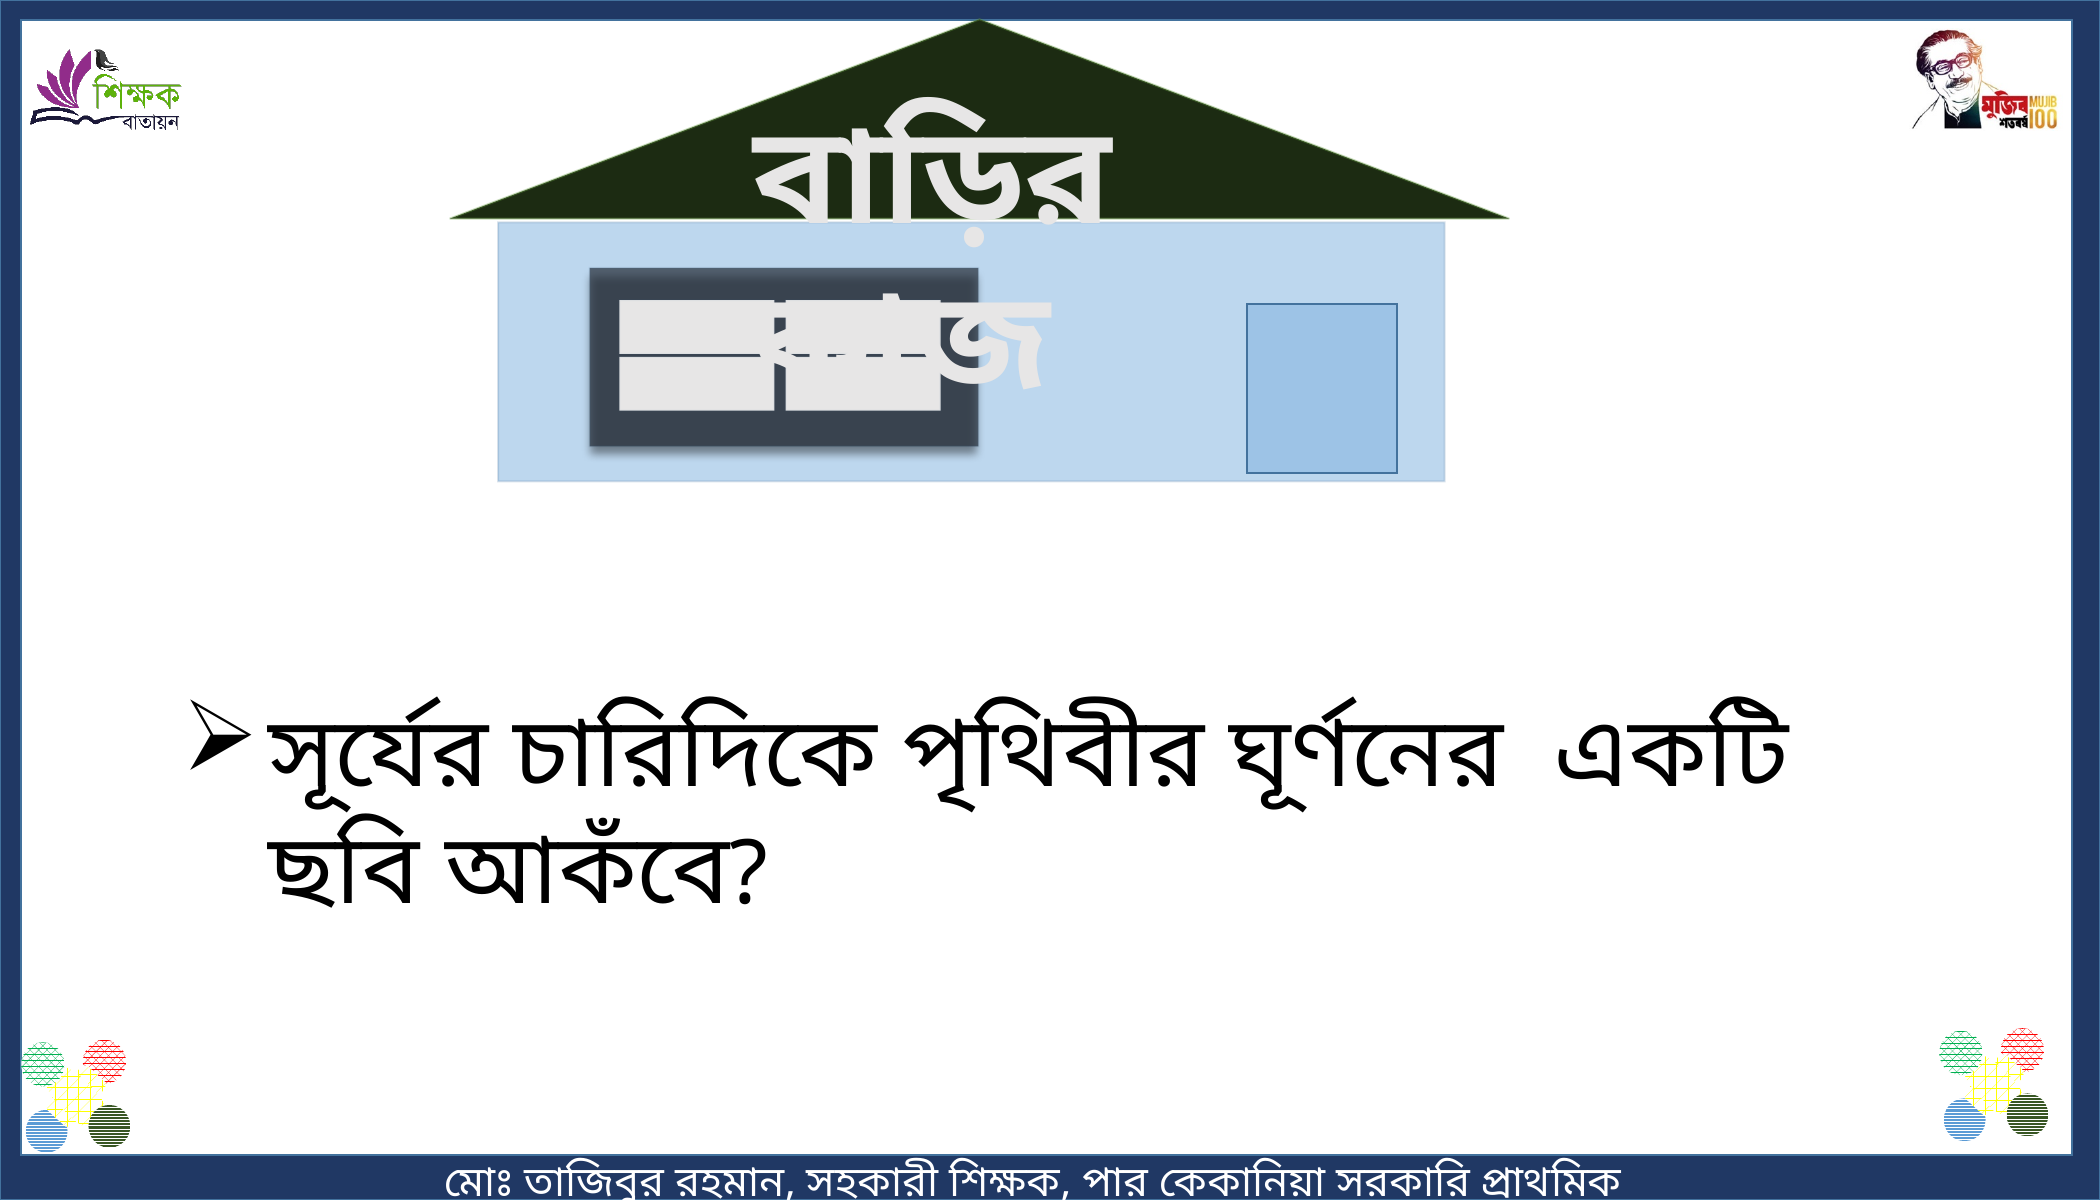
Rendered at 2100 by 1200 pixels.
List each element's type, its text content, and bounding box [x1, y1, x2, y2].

text_box [823, 18, 1136, 77]
text_box [1324, 147, 1510, 220]
text_box [589, 267, 979, 447]
picture [20, 6, 195, 181]
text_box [619, 300, 941, 411]
text_box [449, 110, 735, 220]
text_box [497, 221, 1446, 482]
text_box সূর্যের চারিদিকে পৃথিবীর ঘূর্ণনের একটি ছবি আকঁবে? [164, 754, 1908, 857]
text_box [1246, 303, 1398, 474]
text_box বাড়ির কাজ [735, 77, 1324, 425]
picture [1909, 28, 2063, 131]
